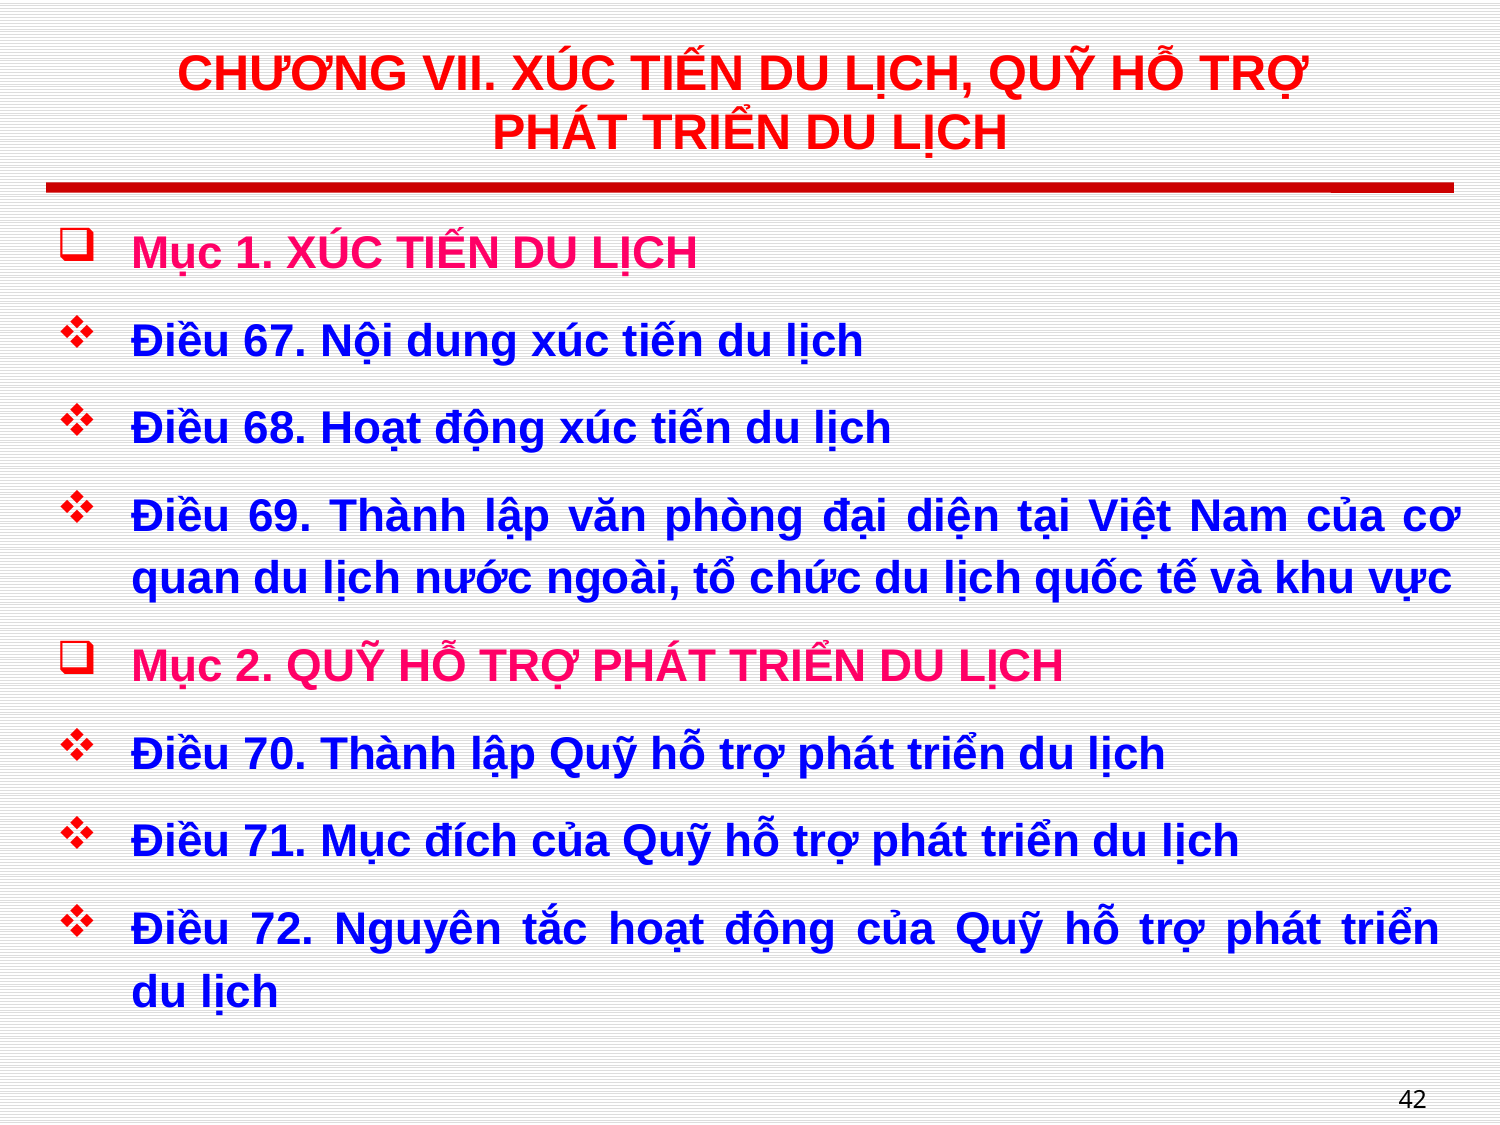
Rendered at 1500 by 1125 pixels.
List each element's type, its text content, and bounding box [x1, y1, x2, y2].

title CHƯƠNG VII. XÚC TIẾN DU LỊCH, QUỸ HỖ TRỢ PHÁT TRIỂN DU LỊCH [38, 24, 1463, 175]
text_box Mục 1. XÚC TIẾN DU LỊCH Điều 67. Nội dung xúc tiến du lịch Điều 68. Hoạt động xúc tiến du lịch Điều 69. Thành lập văn phòng đại diện tại Việt Nam của cơ quan du lịch nước ngoài, tổ chức du lịch quốc tế và khu vực Mục 2. QUỸ HỖ TRỢ PHÁT TRIỂN DU LỊCH Điều 70. Thành lập Quỹ hỗ trợ phát triển du lịch Điều 71. Mục đích của Quỹ hỗ trợ phát triển du lịch Điều 72. Nguyên tắc hoạt động của Quỹ hỗ trợ phát triển du lịch [23, 199, 1477, 1088]
